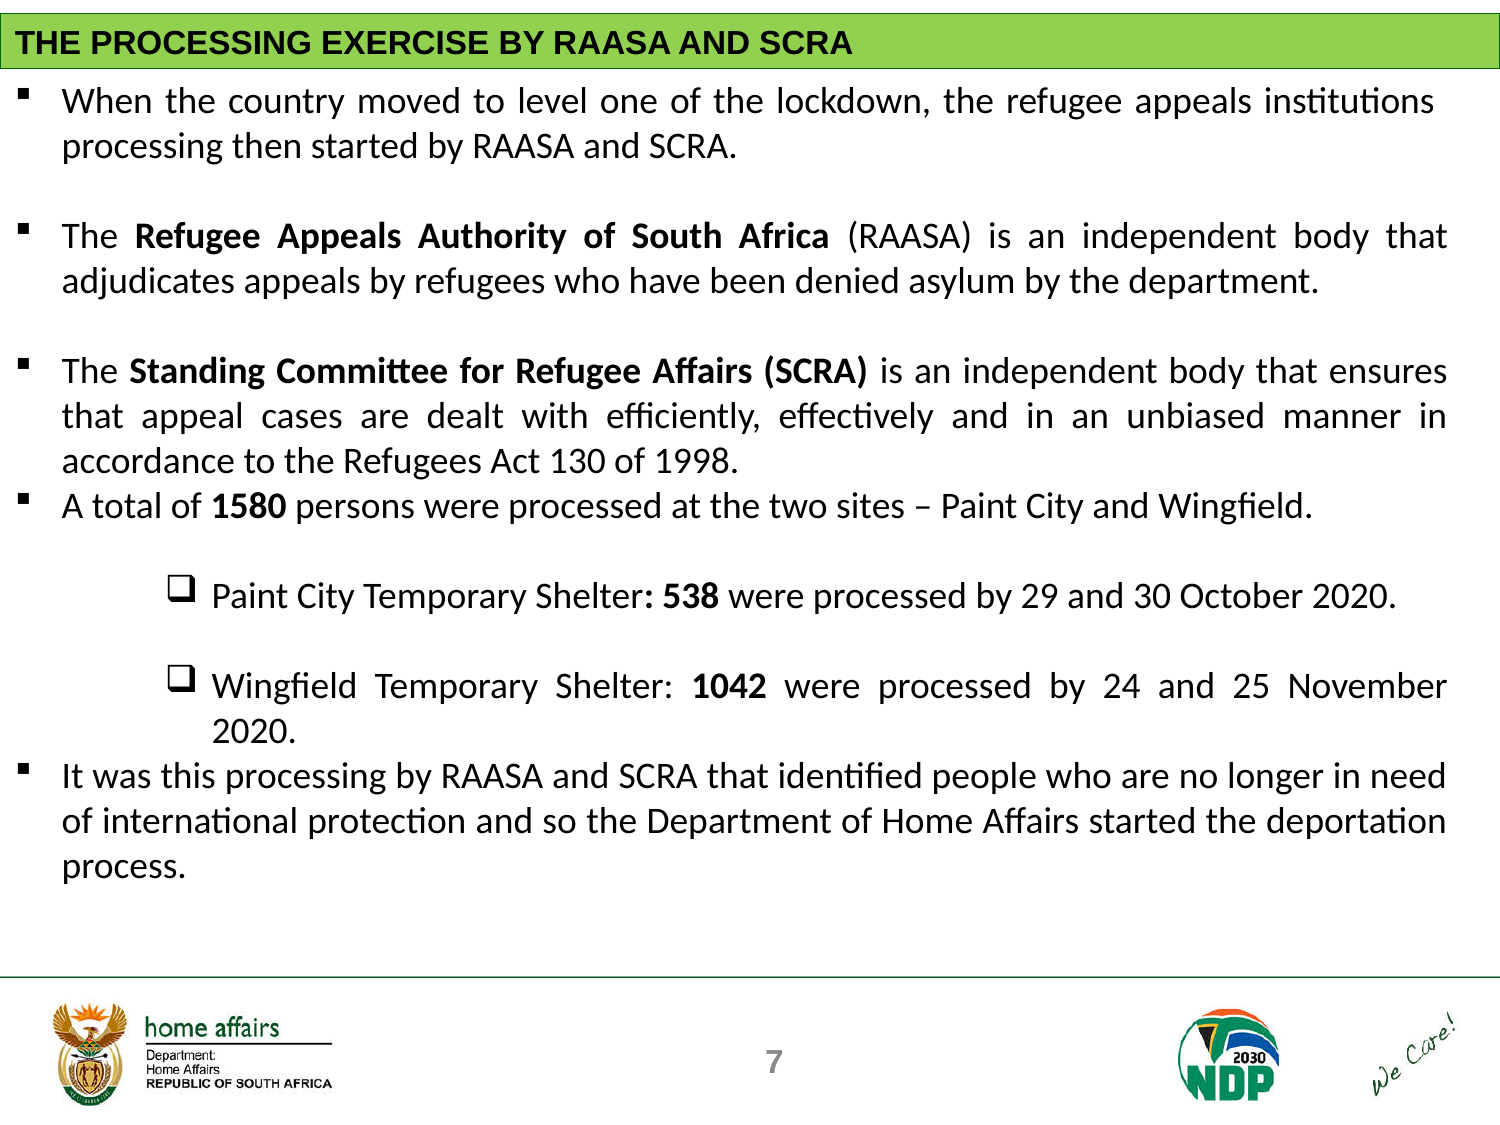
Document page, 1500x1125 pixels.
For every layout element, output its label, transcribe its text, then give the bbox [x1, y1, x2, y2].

picture [0, 0, 1500, 13]
text_box THE PROCESSING EXERCISE BY RAASA AND SCRA [0, 13, 1500, 69]
slide_number 7 [750, 1030, 1100, 1091]
picture [0, 69, 1500, 1125]
text_box When the country moved to level one of the lockdown, the refugee appeals institutions processing then started by RAASA and SCRA. The Refugee Appeals Authority of South Africa (RAASA) is an independent body that adjudicates appeals by refugees who have been denied asylum by the department. The Standing Committee for Refugee Affairs (SCRA) is an independent body that ensures that appeal cases are dealt with efficiently, effectively and in an unbiased manner in accordance to the Refugees Act 130 of 1998. A total of 1580 persons were processed at the two sites – Paint City and Wingfield. Paint City Temporary Shelter: 538 were processed by 29 and 30 October 2020. Wingfield Temporary Shelter: 1042 were processed by 24 and 25 November 2020. It was this processing by RAASA and SCRA that identified people who are no longer in need of international protection and so the Department of Home Affairs started the deportation process. [0, 69, 1464, 934]
